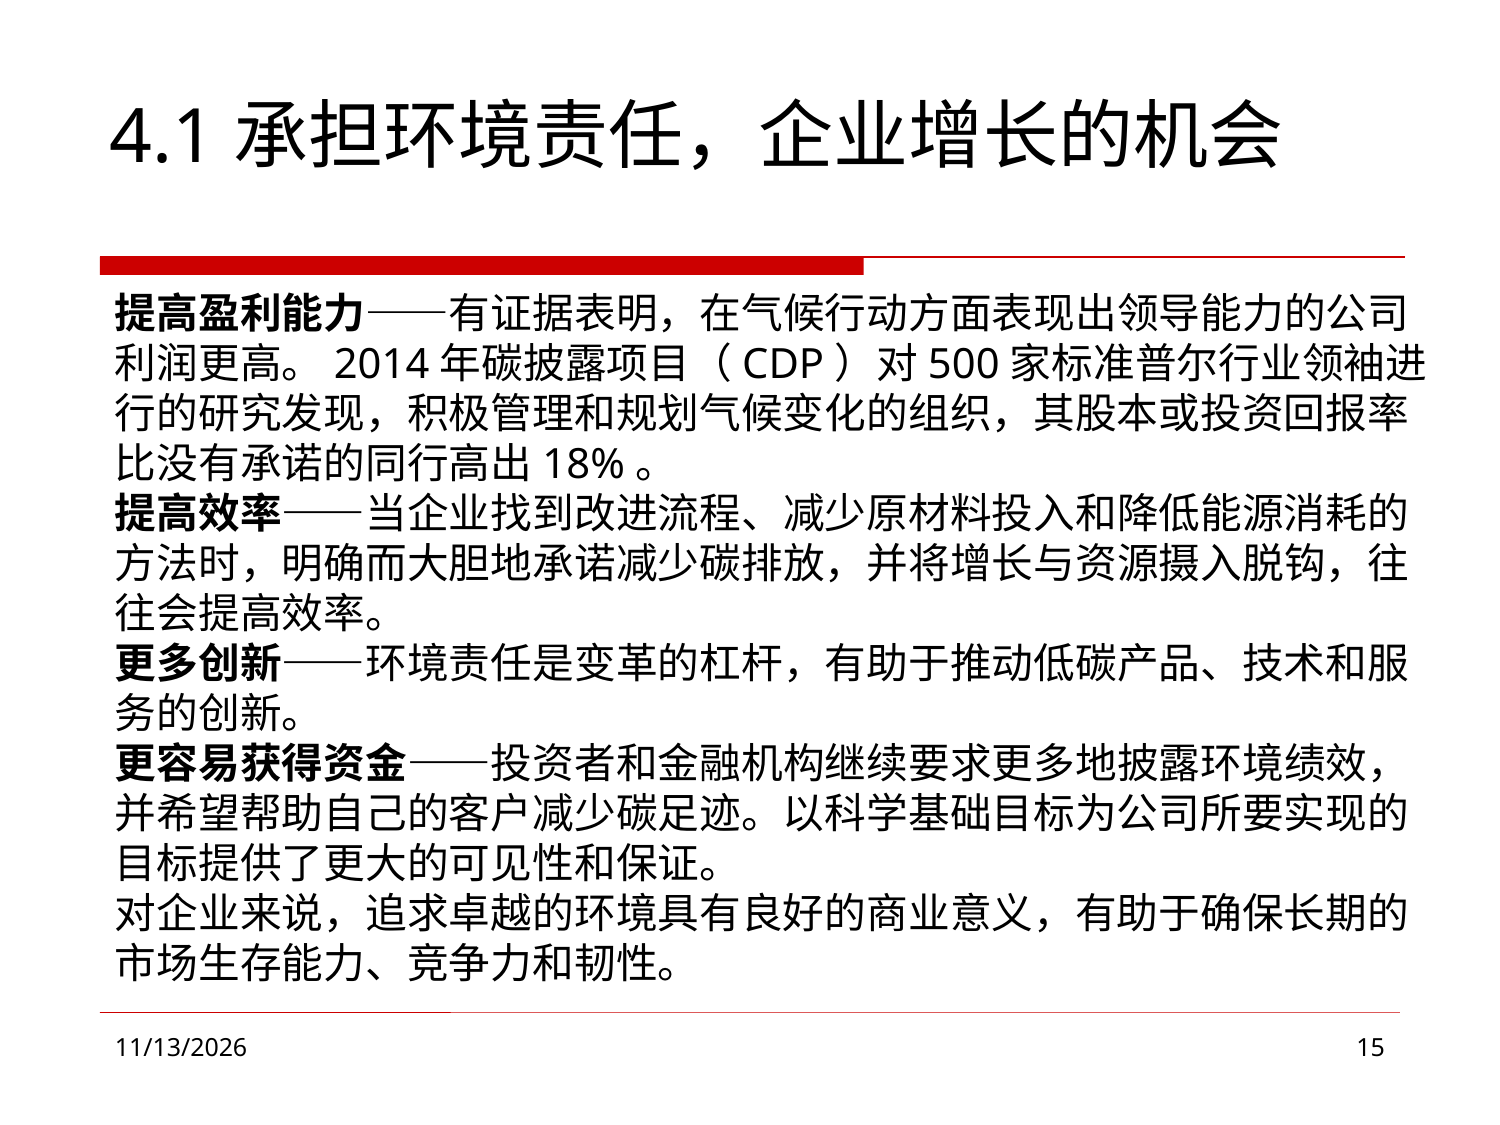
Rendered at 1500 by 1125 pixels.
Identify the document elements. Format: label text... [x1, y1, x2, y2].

text_box 提高盈利能力——有证据表明，在气候行动方面表现出领导能力的公司利润更高。2014年碳披露项目（CDP）对500家标准普尔行业领袖进行的研究发现，积极管理和规划气候变化的组织，其股本或投资回报率比没有承诺的同行高出18%。 提高效率——当企业找到改进流程、减少原材料投入和降低能源消耗的方法时，明确而大胆地承诺减少碳排放，并将增长与资源摄入脱钩，往往会提高效率。 更多创新——环境责任是变革的杠杆，有助于推动低碳产品、技术和服务的创新。 更容易获得资金——投资者和金融机构继续要求更多地披露环境绩效，并希望帮助自己的客户减少碳足迹。以科学基础目标为公司所要实现的目标提供了更大的可见性和保证。 对企业来说，追求卓越的环境具有良好的商业意义，有助于确保长期的市场生存能力、竞争力和韧性。 [100, 278, 1459, 1044]
slide_number 15 [1074, 1044, 1401, 1103]
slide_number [99, 1024, 426, 1103]
title 4.1承担环境责任，企业增长的机会 [94, 50, 1407, 185]
